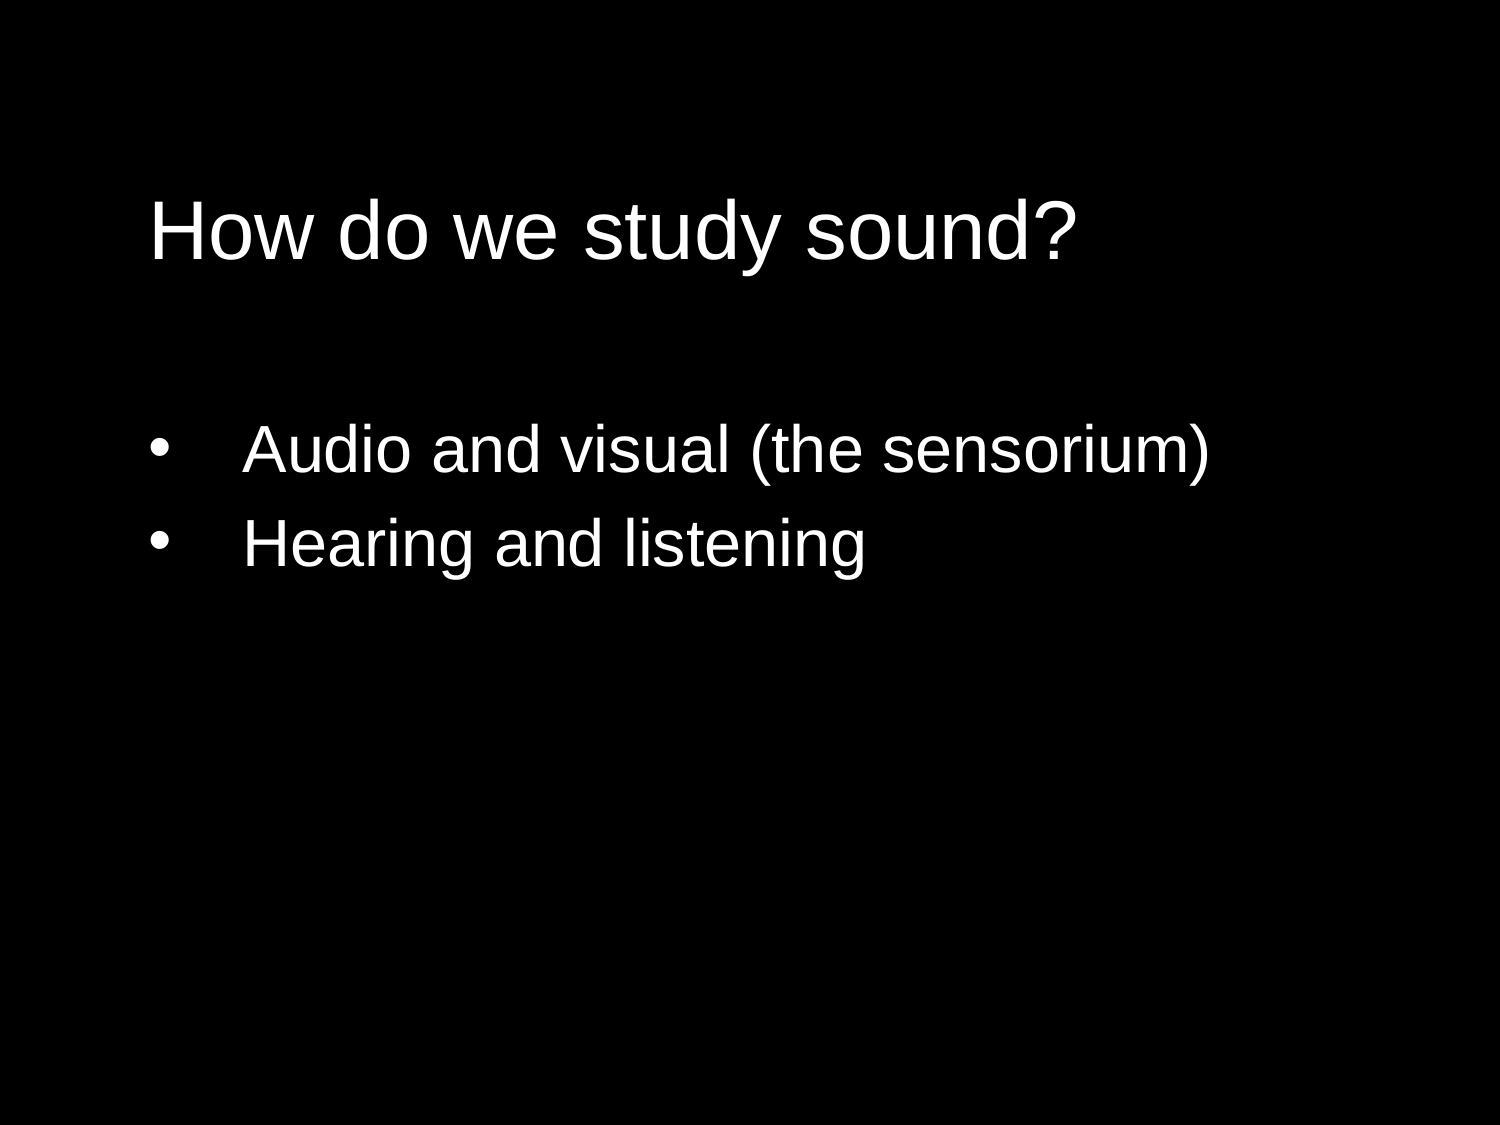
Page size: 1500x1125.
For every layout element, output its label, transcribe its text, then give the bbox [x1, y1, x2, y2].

subtitle How do we study sound? Audio and visual (the sensorium) Hearing and listening [133, 168, 1351, 1037]
